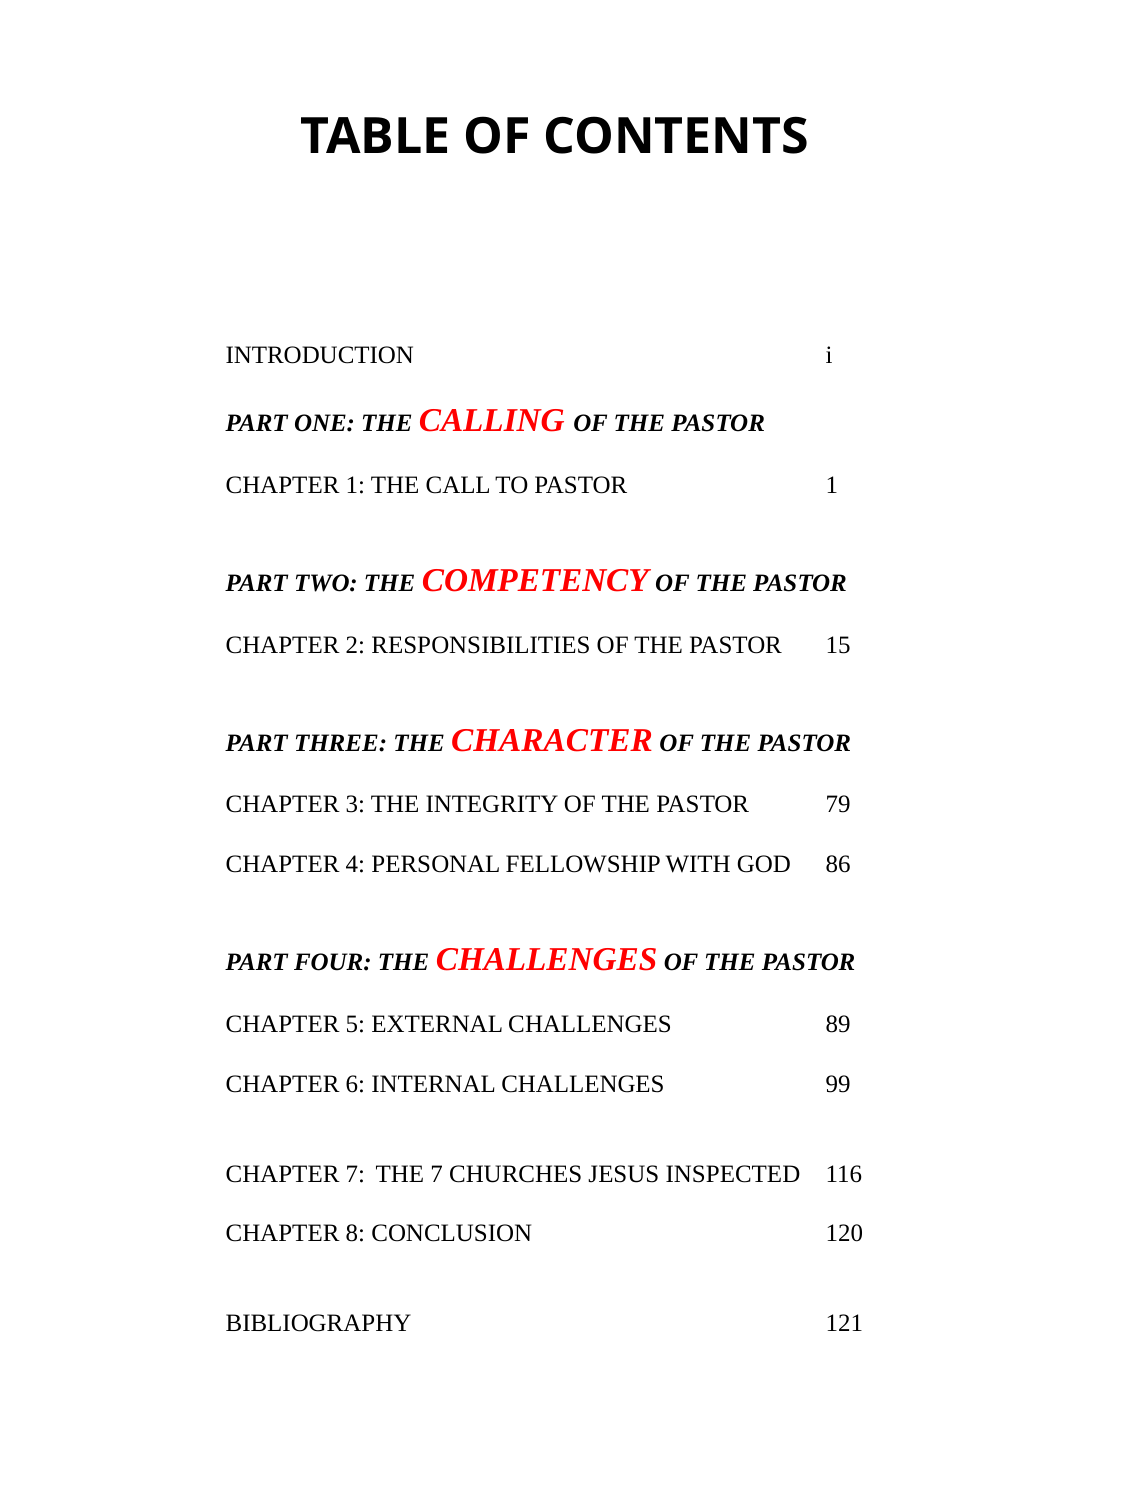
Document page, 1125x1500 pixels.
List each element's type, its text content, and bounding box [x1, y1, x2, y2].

text_box TABLE OF CONTENTS INTRODUCTION i PART ONE: THE CALLING OF THE PASTOR CHAPTER 1: THE CALL TO PASTOR 1 PART TWO: THE COMPETENCY OF THE PASTOR CHAPTER 2: RESPONSIBILITIES OF THE PASTOR 15 PART THREE: THE CHARACTER OF THE PASTOR CHAPTER 3: THE INTEGRITY OF THE PASTOR 79 CHAPTER 4: PERSONAL FELLOWSHIP WITH GOD 86 PART FOUR: THE CHALLENGES OF THE PASTOR CHAPTER 5: EXTERNAL CHALLENGES 89 CHAPTER 6: INTERNAL CHALLENGES 99 CHAPTER 7: THE 7 CHURCHES JESUS INSPECTED 116 CHAPTER 8: CONCLUSION 120 BIBLIOGRAPHY 121 [210, 96, 1125, 1494]
